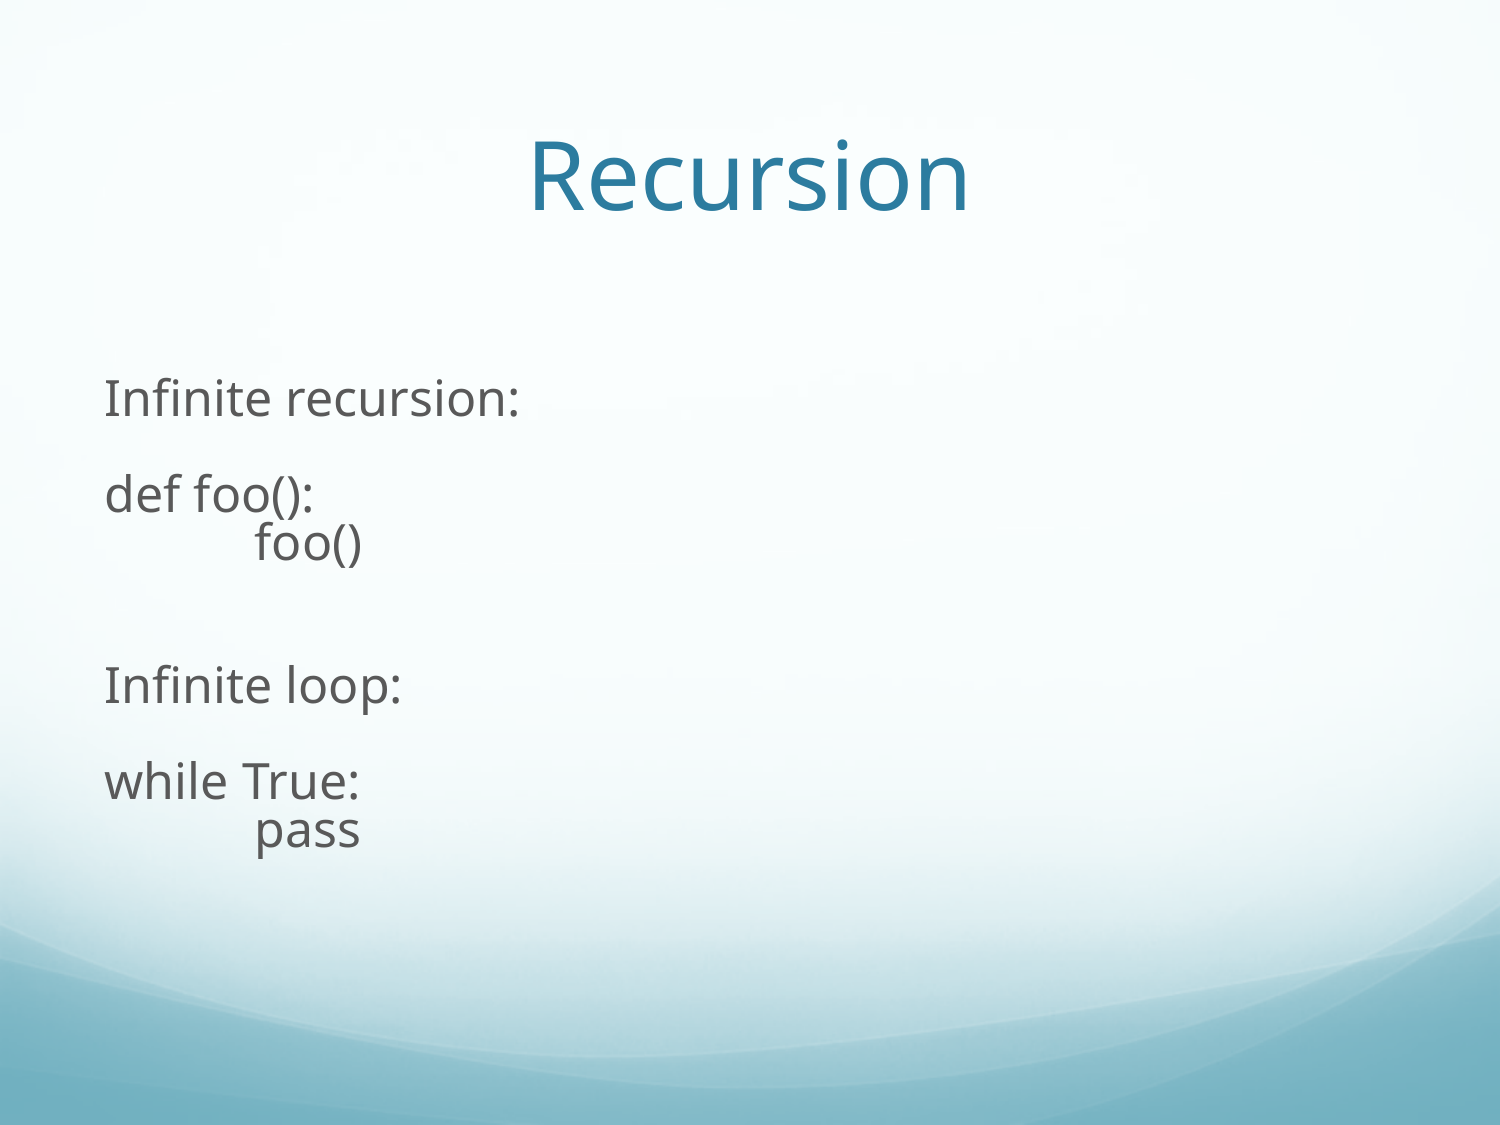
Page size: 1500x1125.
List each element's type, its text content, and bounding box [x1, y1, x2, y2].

text_box Recursion [90, 17, 1410, 237]
picture [0, 0, 1500, 1125]
text_box Infinite recursion: def foo(): foo() Infinite loop: while True: pass [90, 262, 1410, 975]
